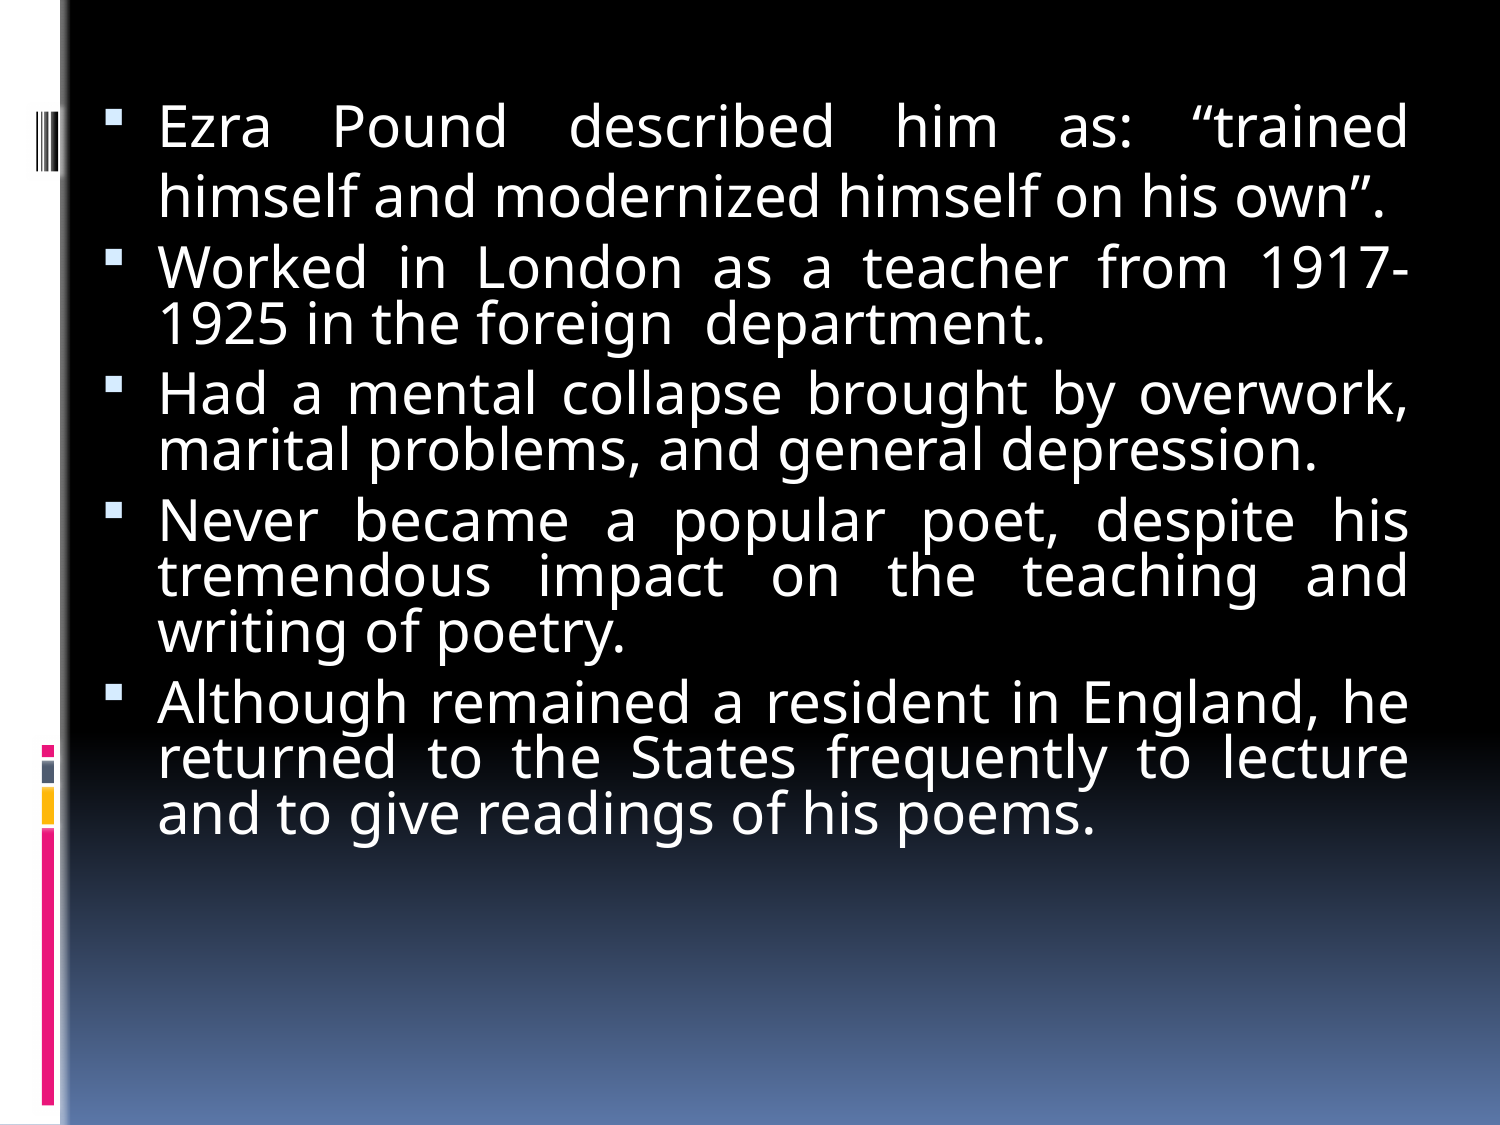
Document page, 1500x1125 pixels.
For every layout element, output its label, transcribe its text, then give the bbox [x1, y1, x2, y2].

list Ezra Pound described him as: “trained himself and modernized himself on his own”. Worked in London as a teacher from 1917-1925 in the foreign department. Had a mental collapse brought by overwork, marital problems, and general depression. Never became a popular poet, despite his tremendous impact on the teaching and writing of poetry. Although remained a resident in England, he returned to the States frequently to lecture and to give readings of his poems. [75, 82, 1425, 1005]
